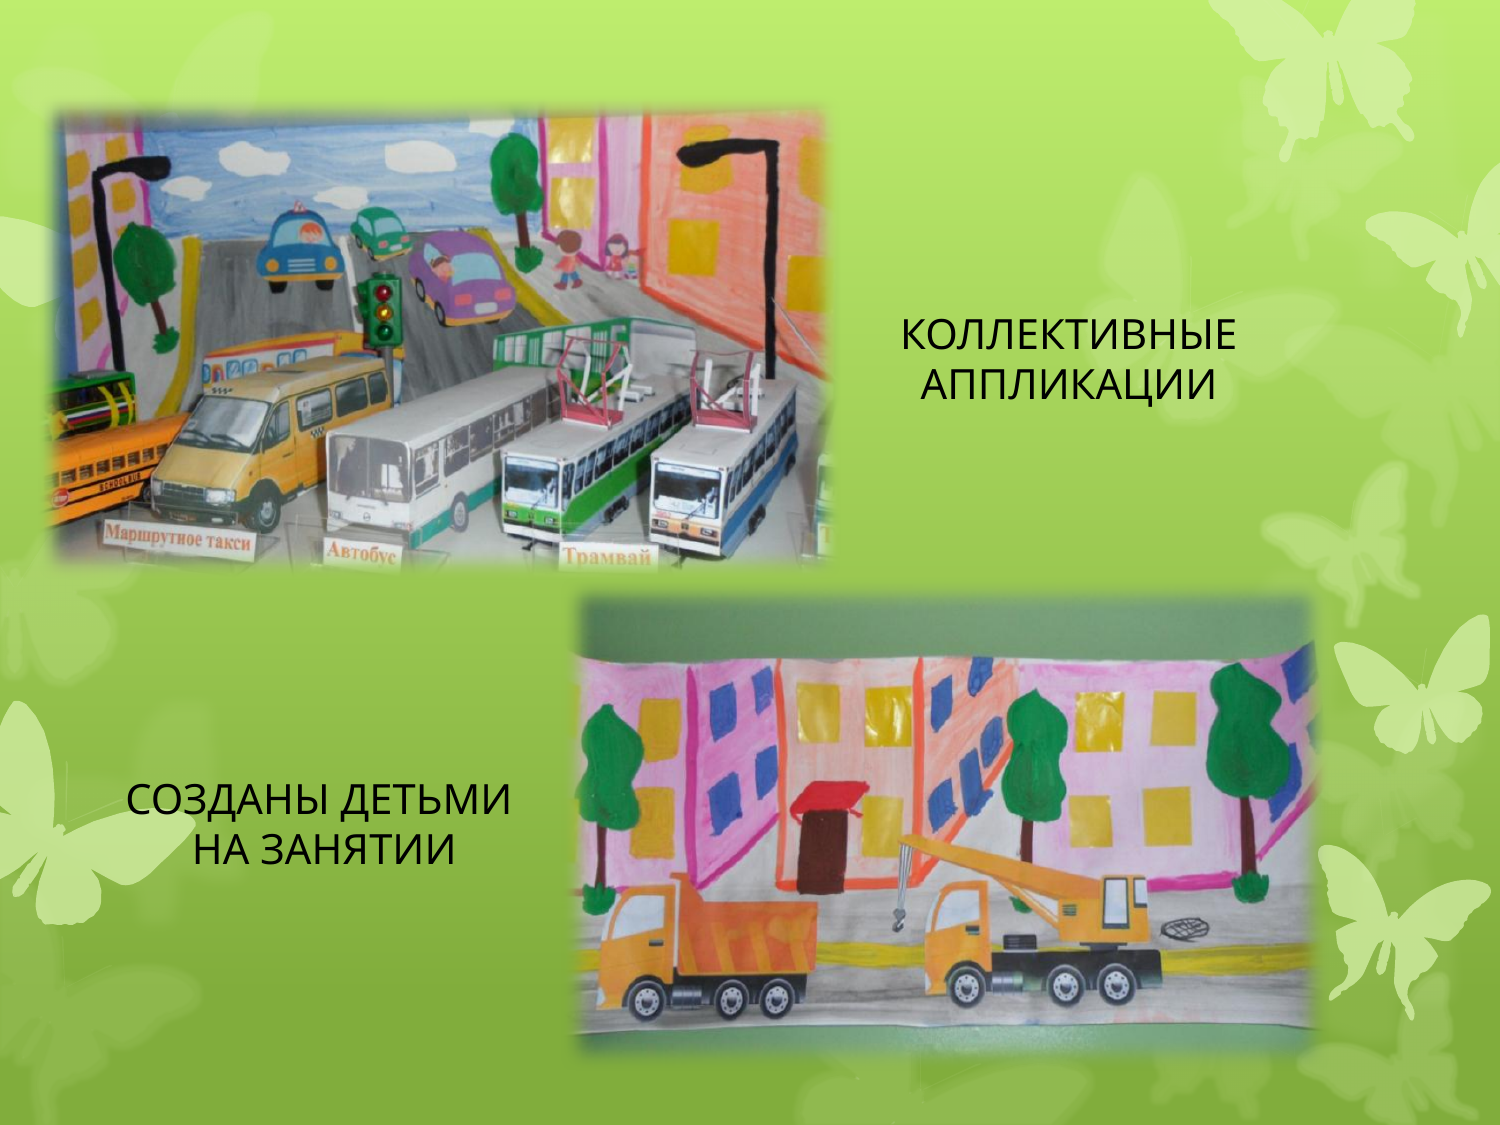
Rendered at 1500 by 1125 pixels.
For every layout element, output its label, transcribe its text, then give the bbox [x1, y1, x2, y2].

text_box СОЗДАНЫ ДЕТЬМИ НА ЗАНЯТИИ [41, 765, 554, 881]
text_box КОЛЛЕКТИВНЫЕ АППЛИКАЦИИ [846, 300, 1317, 416]
picture [37, 94, 1330, 1071]
